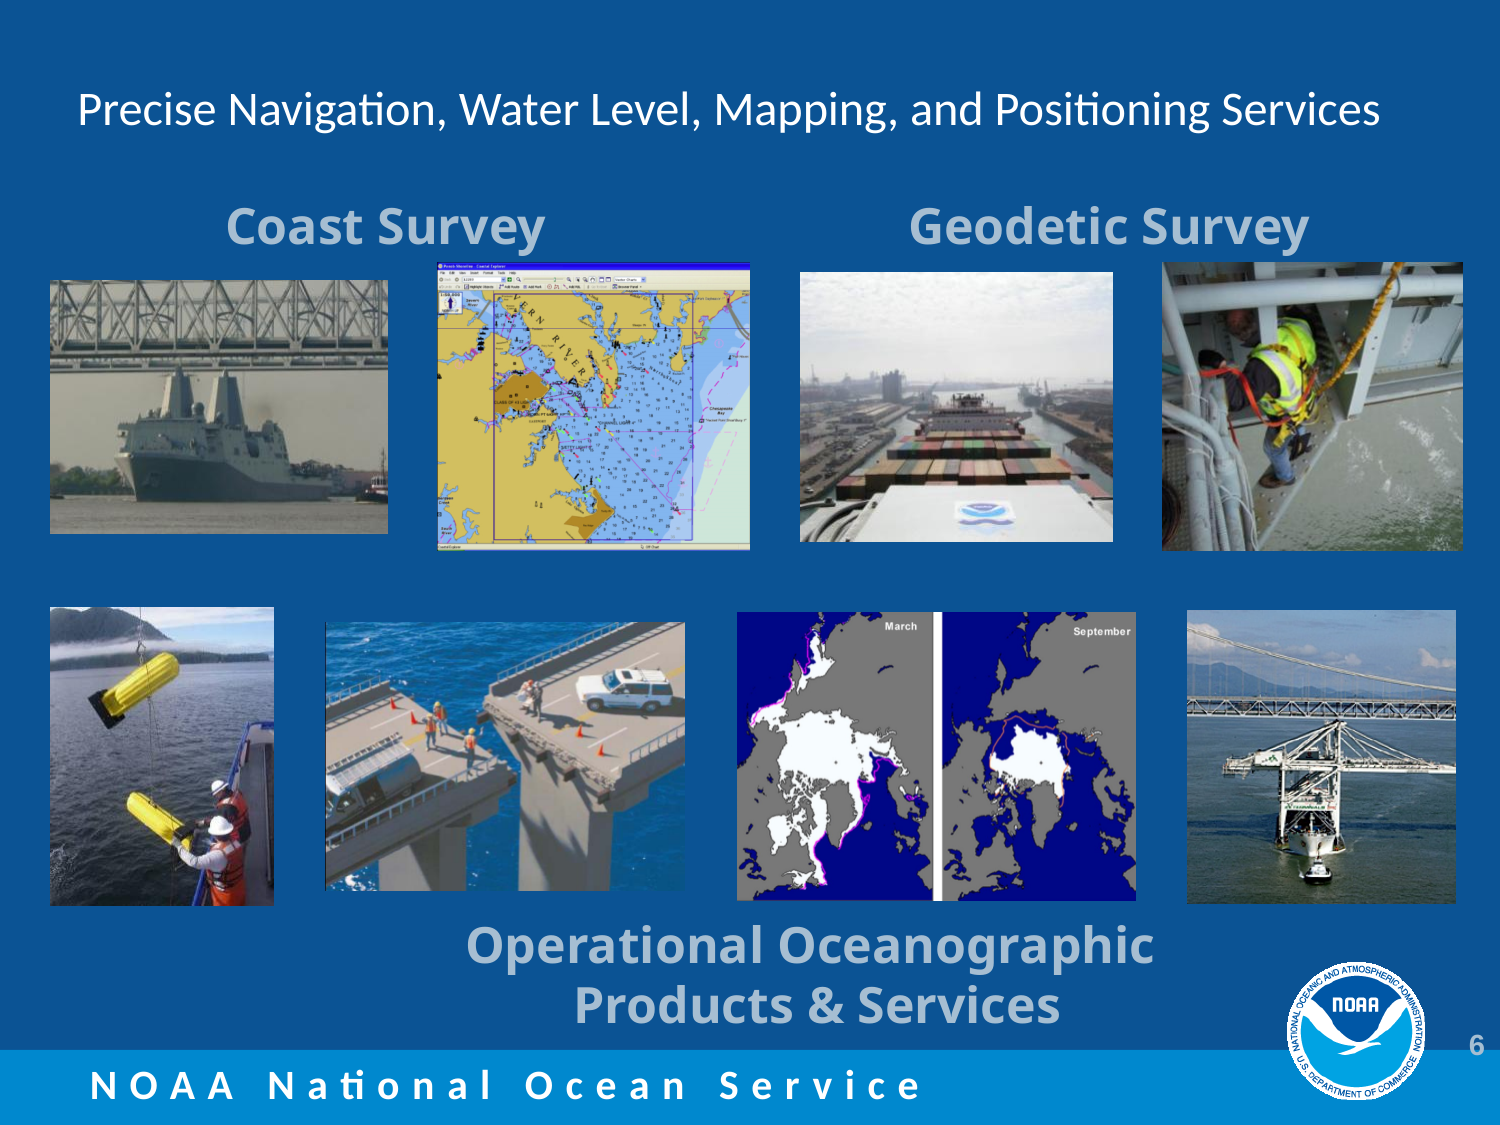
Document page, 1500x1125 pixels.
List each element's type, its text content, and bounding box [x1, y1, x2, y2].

picture [799, 271, 1113, 542]
title Precise Navigation, Water Level, Mapping, and Positioning Services [62, 49, 1406, 163]
picture [1309, 962, 1425, 1018]
picture [49, 279, 388, 534]
picture [1162, 262, 1463, 551]
text_box Geodetic Survey [1163, 186, 1378, 261]
picture [437, 262, 751, 552]
picture [49, 607, 274, 907]
text_box 6 [1235, 1018, 1500, 1069]
picture [736, 612, 1136, 901]
picture [1187, 610, 1456, 904]
text_box Operational Oceanographic Products & Services [325, 905, 1309, 1041]
text_box Coast Survey [210, 186, 1163, 262]
picture [1300, 1069, 1413, 1099]
picture [325, 622, 686, 892]
